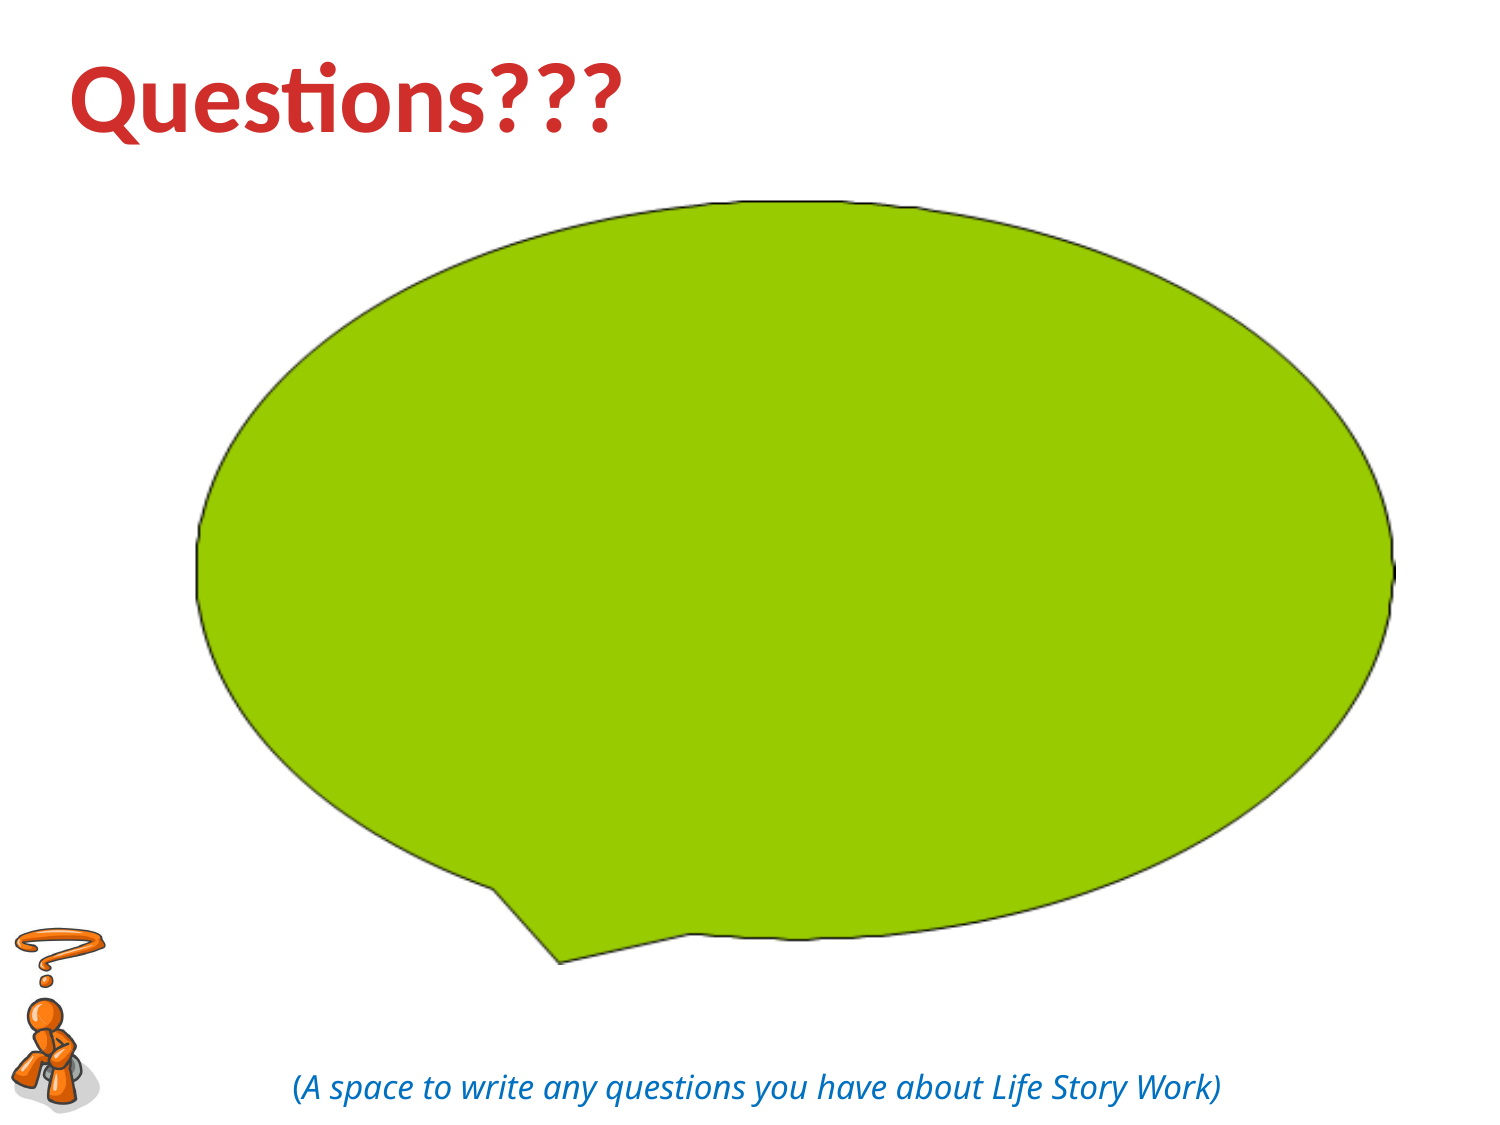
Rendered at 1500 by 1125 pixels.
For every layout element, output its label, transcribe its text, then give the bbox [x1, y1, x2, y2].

picture [194, 199, 1396, 965]
text_box Questions??? [54, 24, 642, 160]
text_box (A space to write any questions you have about Life Story Work) [115, 1058, 1464, 1114]
picture [0, 918, 112, 1120]
